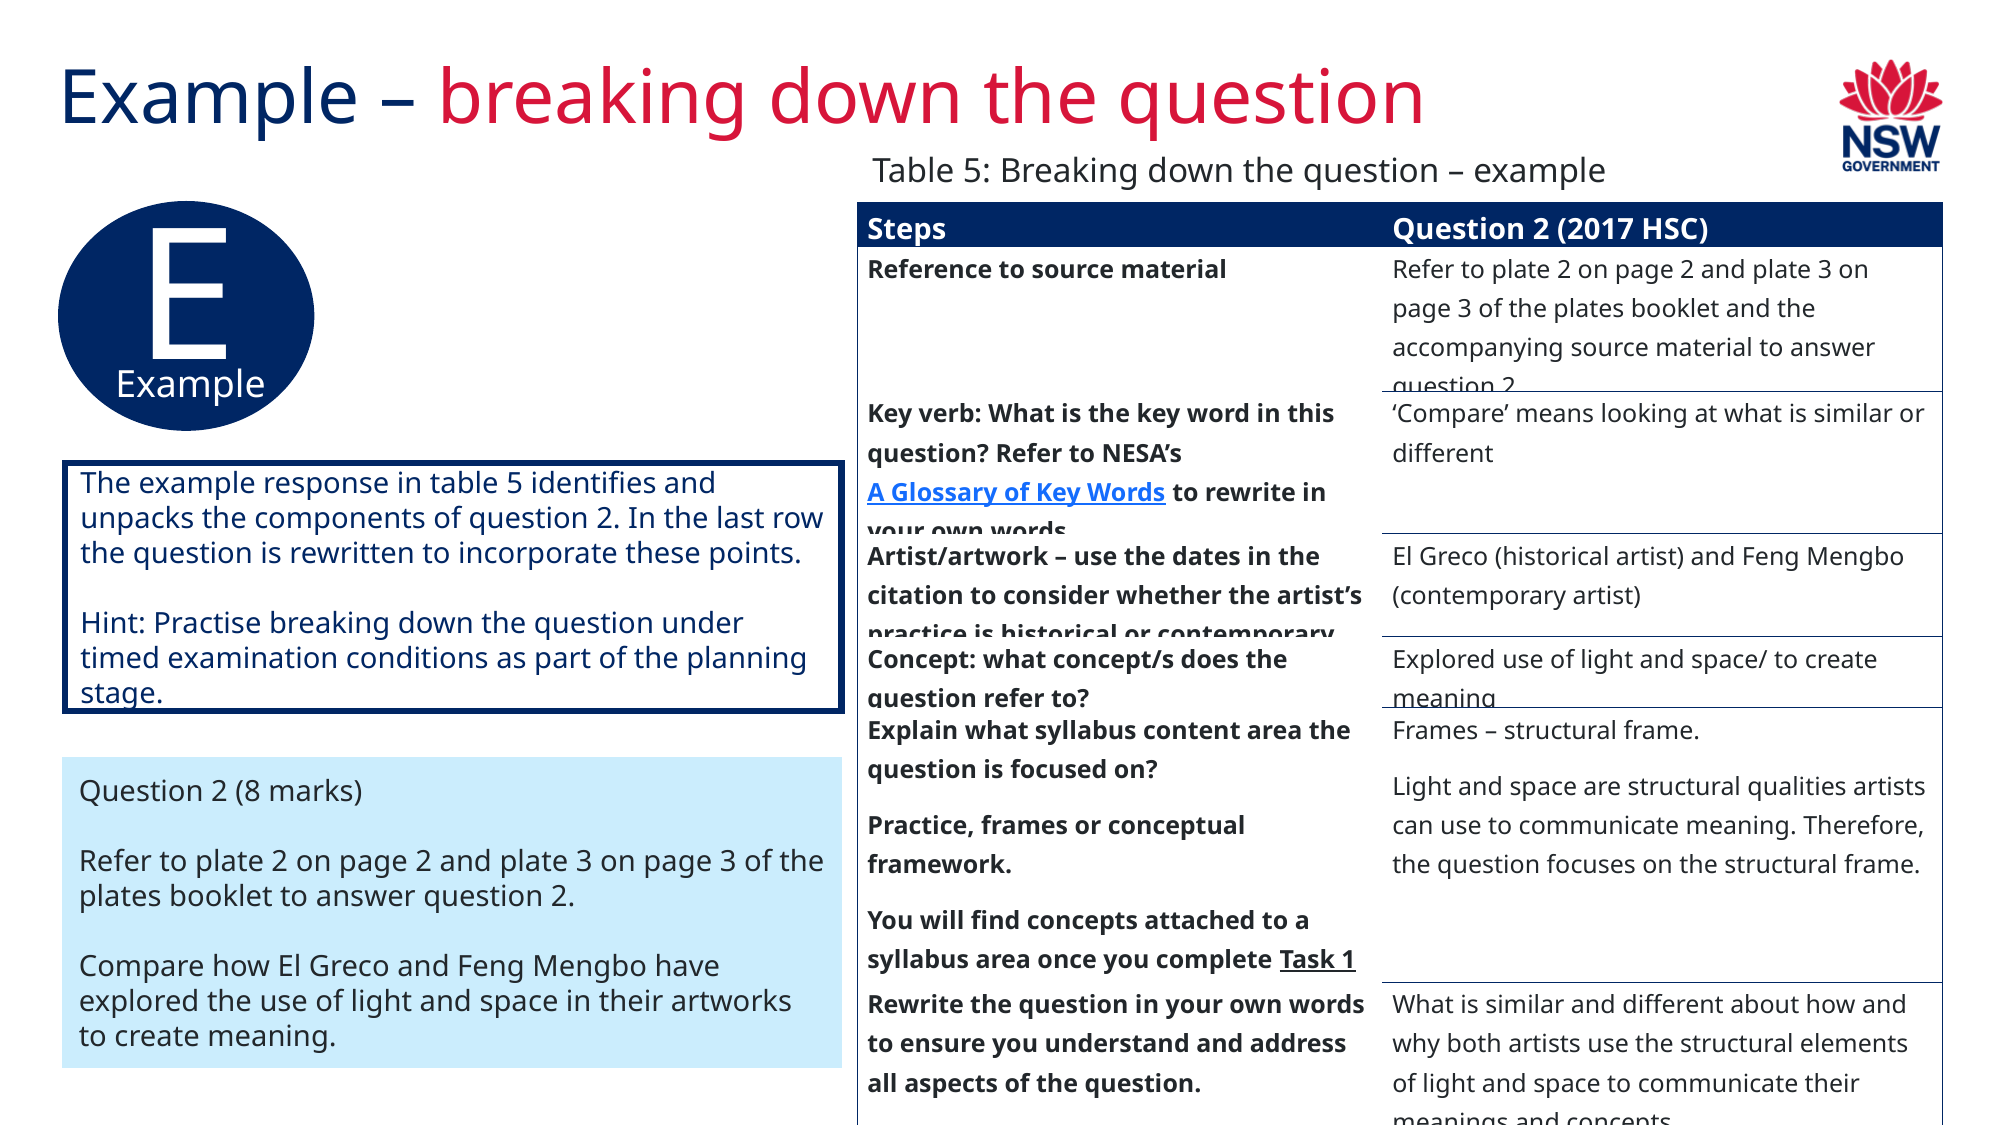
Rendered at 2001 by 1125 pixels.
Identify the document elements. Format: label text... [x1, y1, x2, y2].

table_cell Explain what syllabus content area the question is focused on? Practice, frames or conceptual framework. You will find concepts attached to a syllabus area once you complete Task 1 – visual arts word bank [858, 708, 1382, 982]
title Example – breaking down the question [59, 59, 1713, 225]
table_cell What is similar and different about how and why both artists use the structural elements of light and space to communicate their meanings and concepts. [1382, 983, 1942, 1125]
table_cell Refer to plate 2 on page 2 and plate 3 on page 3 of the plates booklet and the accompanying source material to answer question 2. [1382, 247, 1942, 391]
table_cell Reference to source material [858, 247, 1382, 391]
table_cell Concept: what concept/s does the question refer to? [858, 637, 1382, 708]
table_cell Rewrite the question in your own words to ensure you understand and address all aspects of the question. [858, 982, 1382, 1125]
table_header Question 2 (2017 HSC) [1382, 203, 1942, 246]
slide_number 8 [1824, 1068, 1943, 1099]
table_cell ‘Compare’ means looking at what is similar or different [1382, 392, 1942, 533]
text_box Question 2 (8 marks) Refer to plate 2 on page 2 and plate 3 on page 3 of the plates booklet to answer question 2. Compare how El Greco and Feng Mengbo have explored the use of light and space in their artworks to create meaning. [63, 758, 841, 1067]
table_cell Frames – structural frame. Light and space are structural qualities artists can use to communicate meaning. Therefore, the question focuses on the structural frame. [1382, 708, 1942, 982]
text_box Table 5: Breaking down the question – example [857, 142, 2000, 197]
table_cell Key verb: What is the key word in this question? Refer to NESA’s A Glossary of Key Words to rewrite in your own words. [858, 391, 1382, 534]
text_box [58, 201, 348, 433]
table_cell Explored use of light and space/ to create meaning [1382, 637, 1942, 707]
text_box The example response in table 5 identifies and unpacks the components of question 2. In the last row the question is rewritten to incorporate these points. Hint: Practise breaking down the question under timed examination conditions as part of the planning stage. [64, 462, 843, 712]
table_cell El Greco (historical artist) and Feng Mengbo (contemporary artist) [1382, 534, 1942, 636]
table_header Steps [858, 203, 1382, 247]
picture [1839, 59, 1943, 142]
table_cell Artist/artwork – use the dates in the citation to consider whether the artist’s practice is historical or contemporary. [858, 534, 1382, 637]
